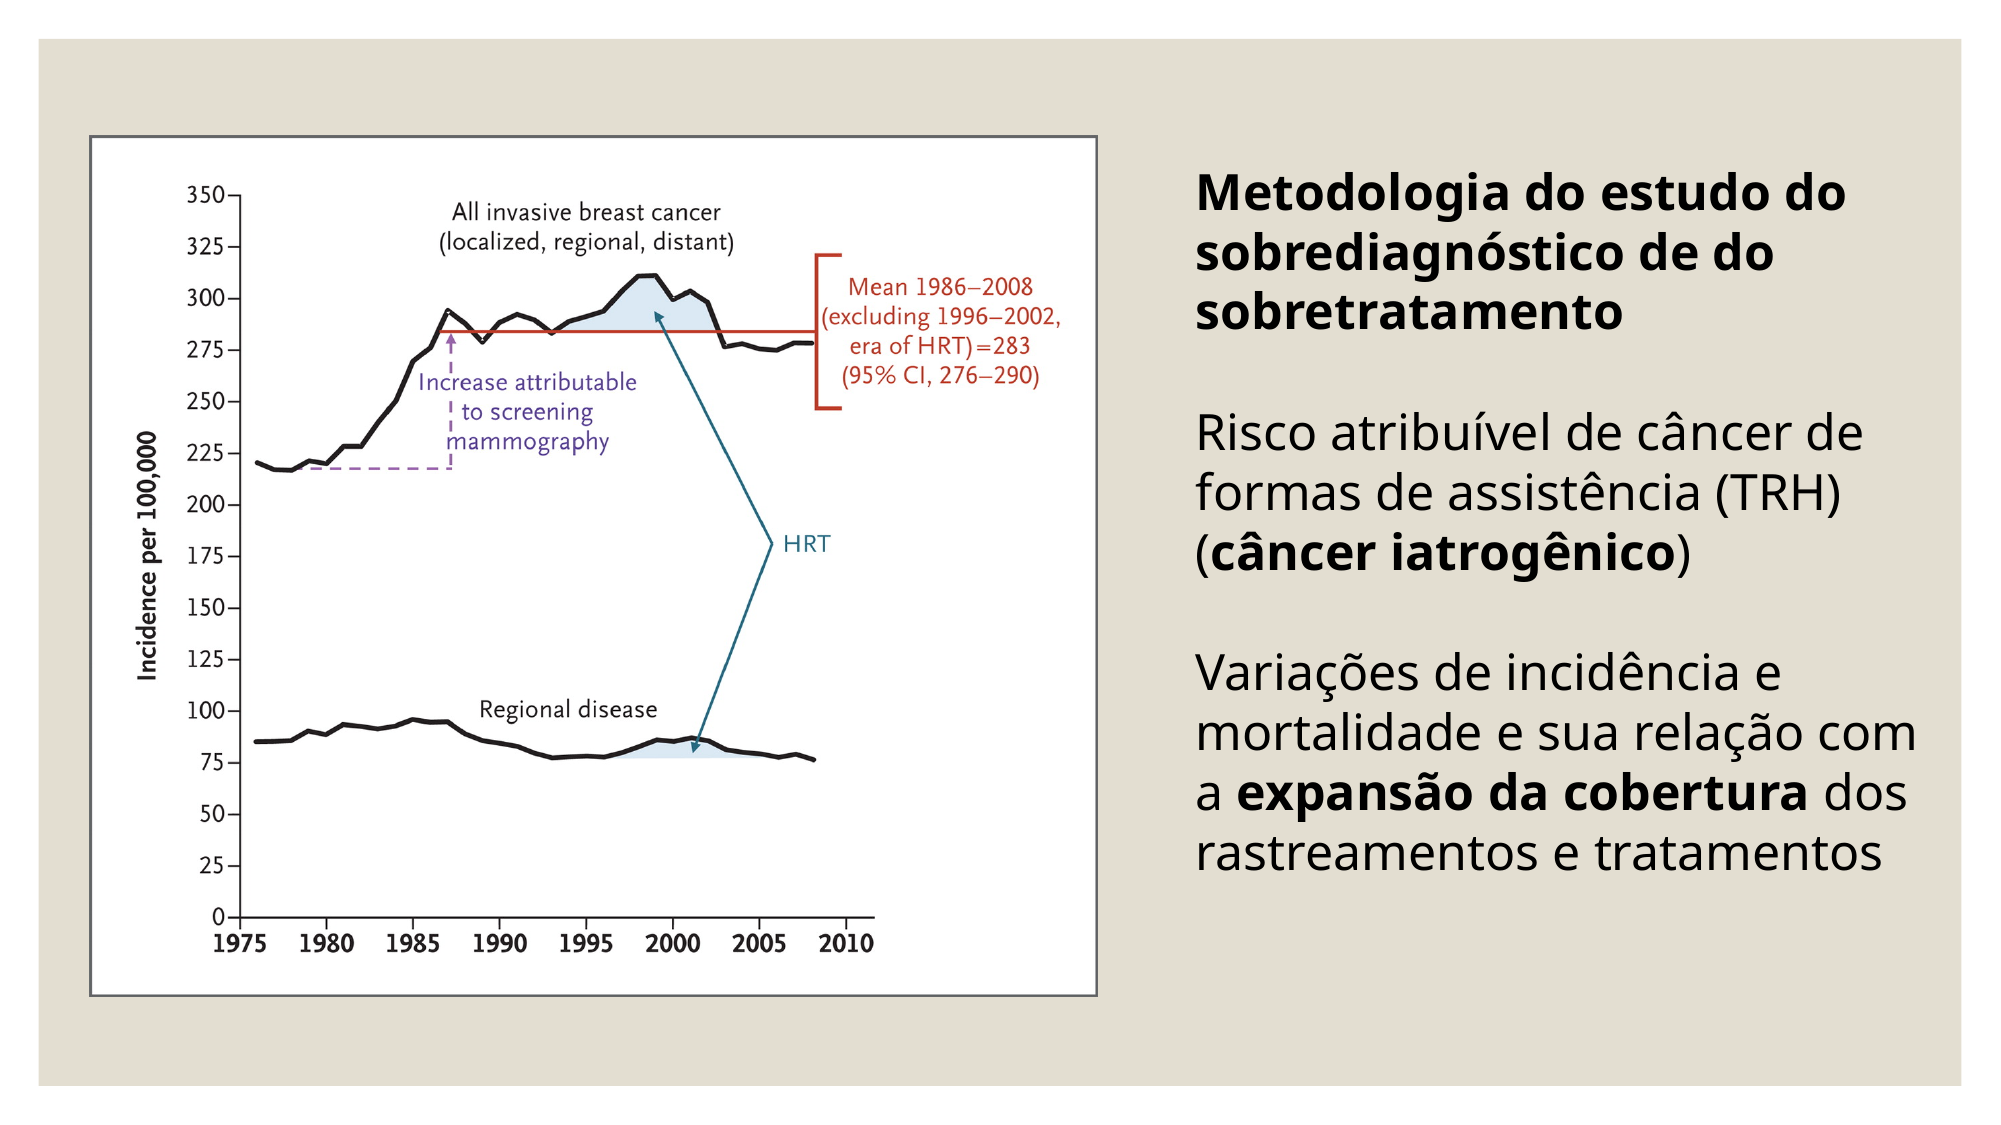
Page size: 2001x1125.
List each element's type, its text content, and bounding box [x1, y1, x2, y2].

picture [89, 135, 1098, 997]
text_box Metodologia do estudo do sobrediagnóstico de do sobretratamento Risco atribuível de câncer de formas de assistência (TRH) (câncer iatrogênico) Variações de incidência e mortalidade e sua relação com a expansão da cobertura dos rastreamentos e tratamentos [1181, 152, 1936, 888]
